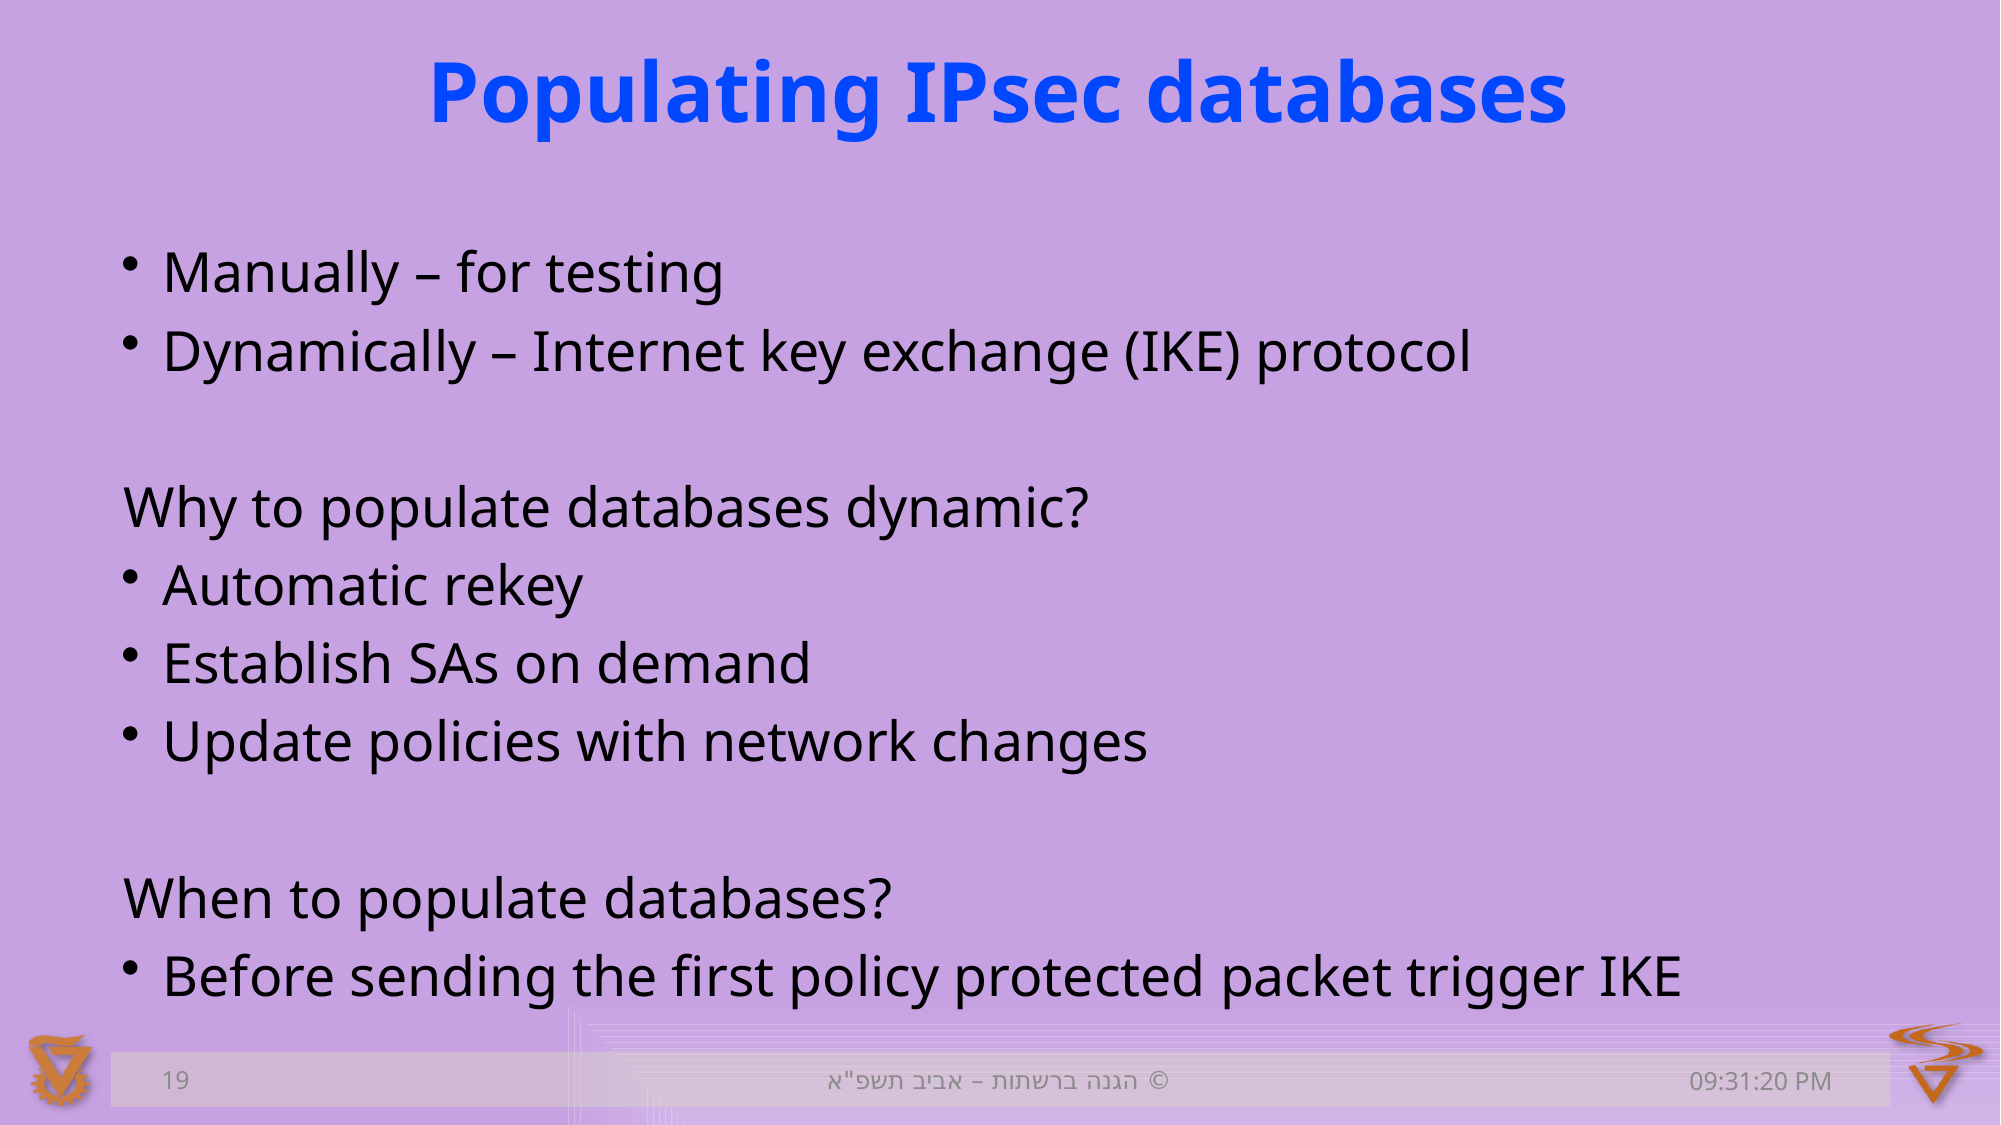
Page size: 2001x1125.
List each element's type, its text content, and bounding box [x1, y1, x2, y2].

title Populating IPsec databases [22, 23, 1976, 155]
list Manually – for testing Dynamically – Internet key exchange (IKE) protocol Why to populate databases dynamic? Automatic rekey Establish SAs on demand Update policies with network changes When to populate databases? Before sending the first policy protected packet trigger IKE [112, 237, 1888, 1013]
